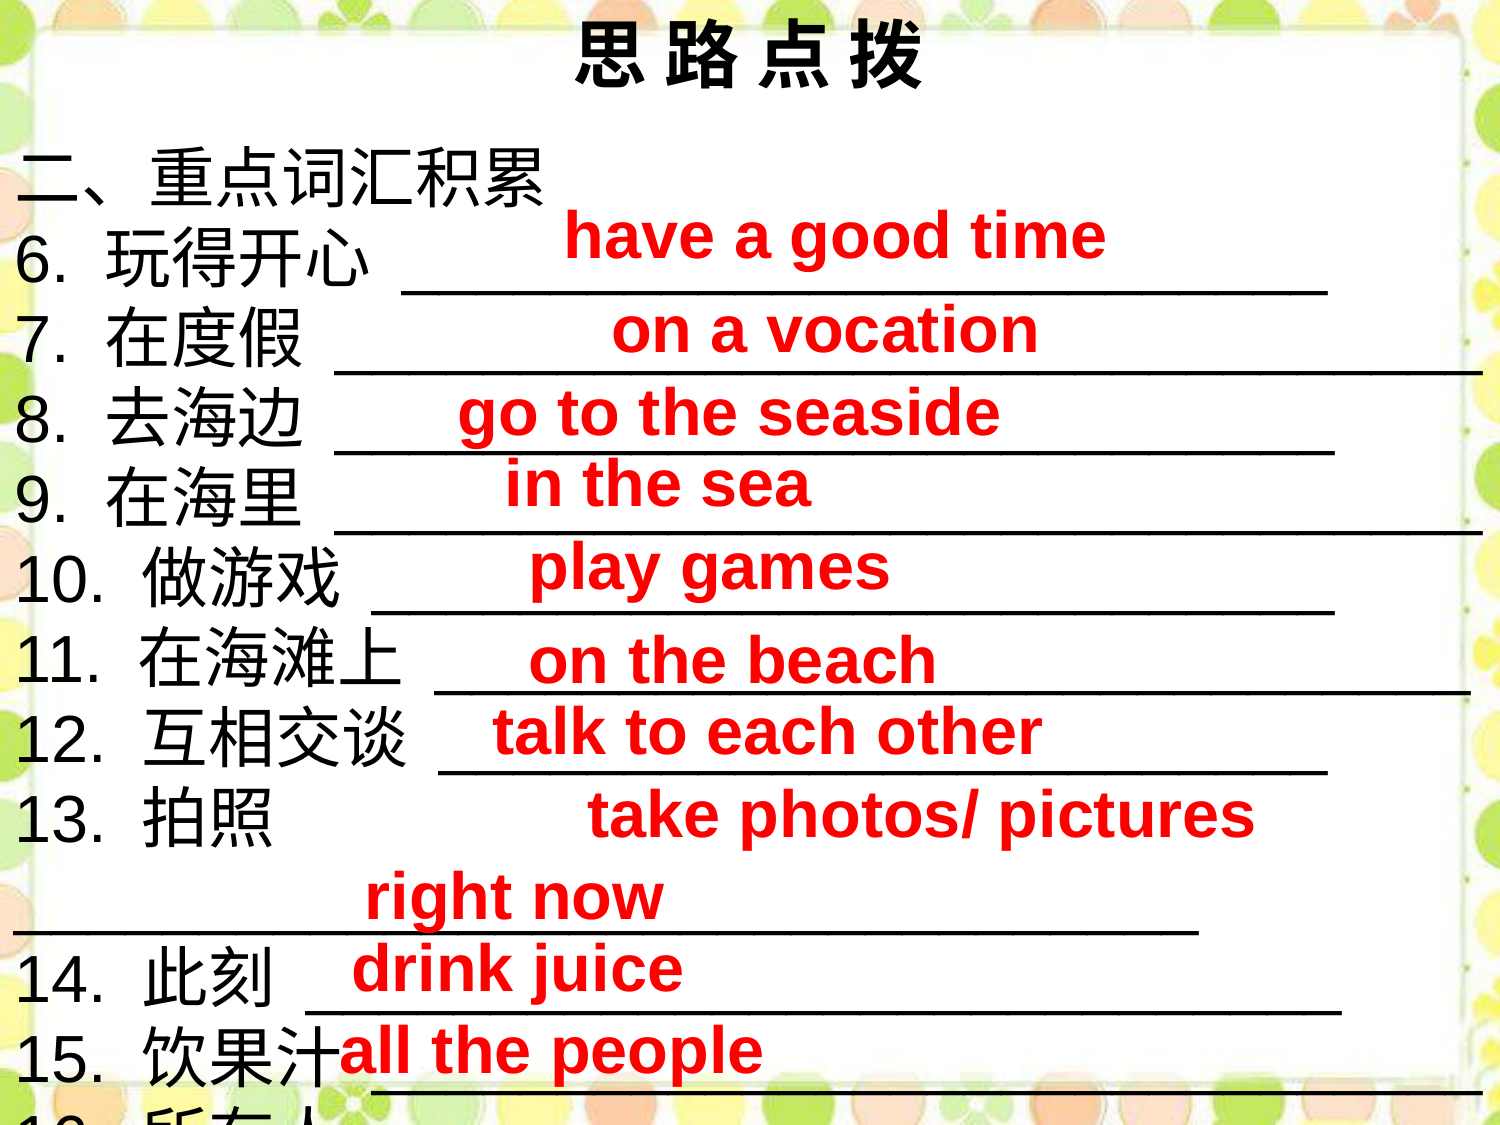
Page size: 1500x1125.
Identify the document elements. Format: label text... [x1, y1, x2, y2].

text_box take photos/ pictures [572, 763, 1500, 858]
text_box all the people [324, 999, 1218, 1095]
text_box 思 路 点 拨 [57, 0, 1439, 106]
text_box in the sea [490, 432, 1240, 528]
picture [0, 0, 1500, 128]
text_box go to the seaside [442, 361, 1369, 457]
text_box have a good time [549, 184, 1198, 280]
text_box talk to each other [477, 680, 1219, 776]
text_box on the beach [513, 610, 1178, 705]
text_box right now [349, 845, 1243, 941]
text_box 二、重点词汇积累 6. 玩得开心 _________________________ 7. 在度假 _______________________________ 8. 去海边 ___________________________ 9. 在海里 _______________________________ 10. 做游戏 __________________________ 11. 在海滩上 ____________________________ 12. 互相交谈 ________________________ 13. 拍照 ________________________________ 14. 此刻 ____________________________ 15. 饮果汁 ______________________________ 16. 所有人 __________________________ [0, 128, 1500, 1125]
text_box on a vocation [596, 280, 1151, 361]
text_box play games [513, 515, 1264, 610]
text_box drink juice [336, 916, 1230, 1012]
